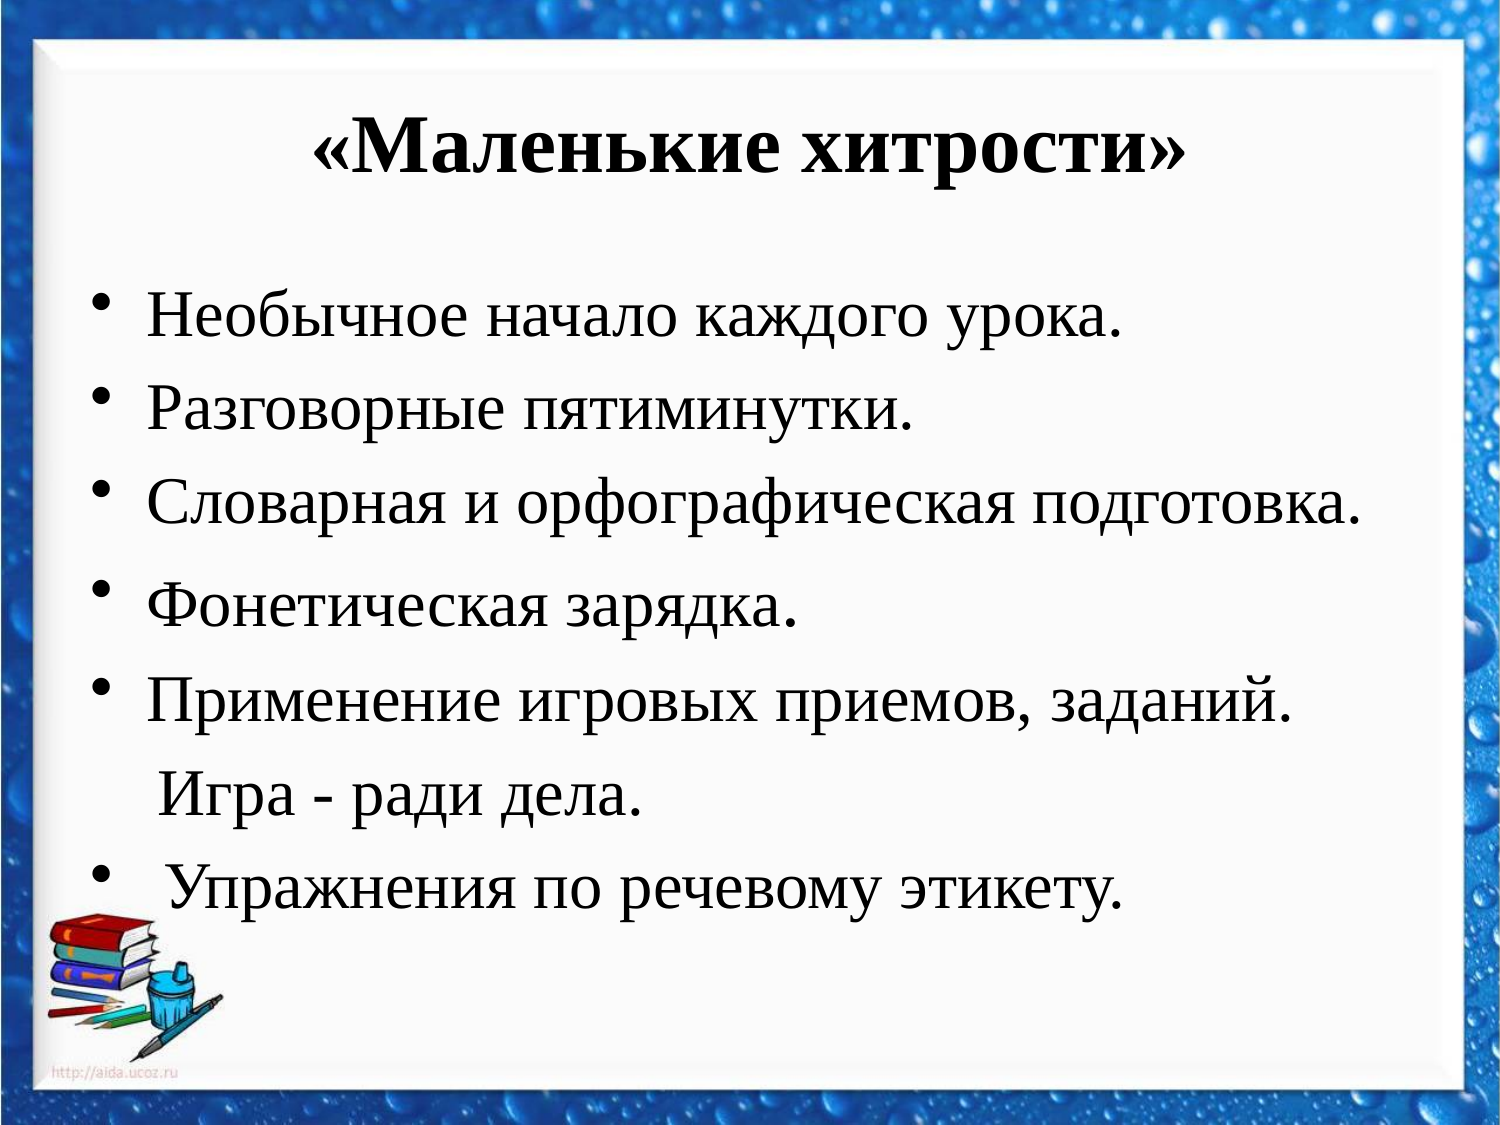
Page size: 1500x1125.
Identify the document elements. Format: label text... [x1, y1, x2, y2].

picture [0, 0, 1500, 1125]
list Необычное начало каждого урока. Разговорные пятиминутки. Словарная и орфографическая подготовка. Фонетическая зарядка. Применение игровых приемов, заданий. Игра - ради дела. Упражнения по речевому этикету. [74, 262, 1426, 1006]
title «Маленькие хитрости» [74, 44, 1426, 233]
